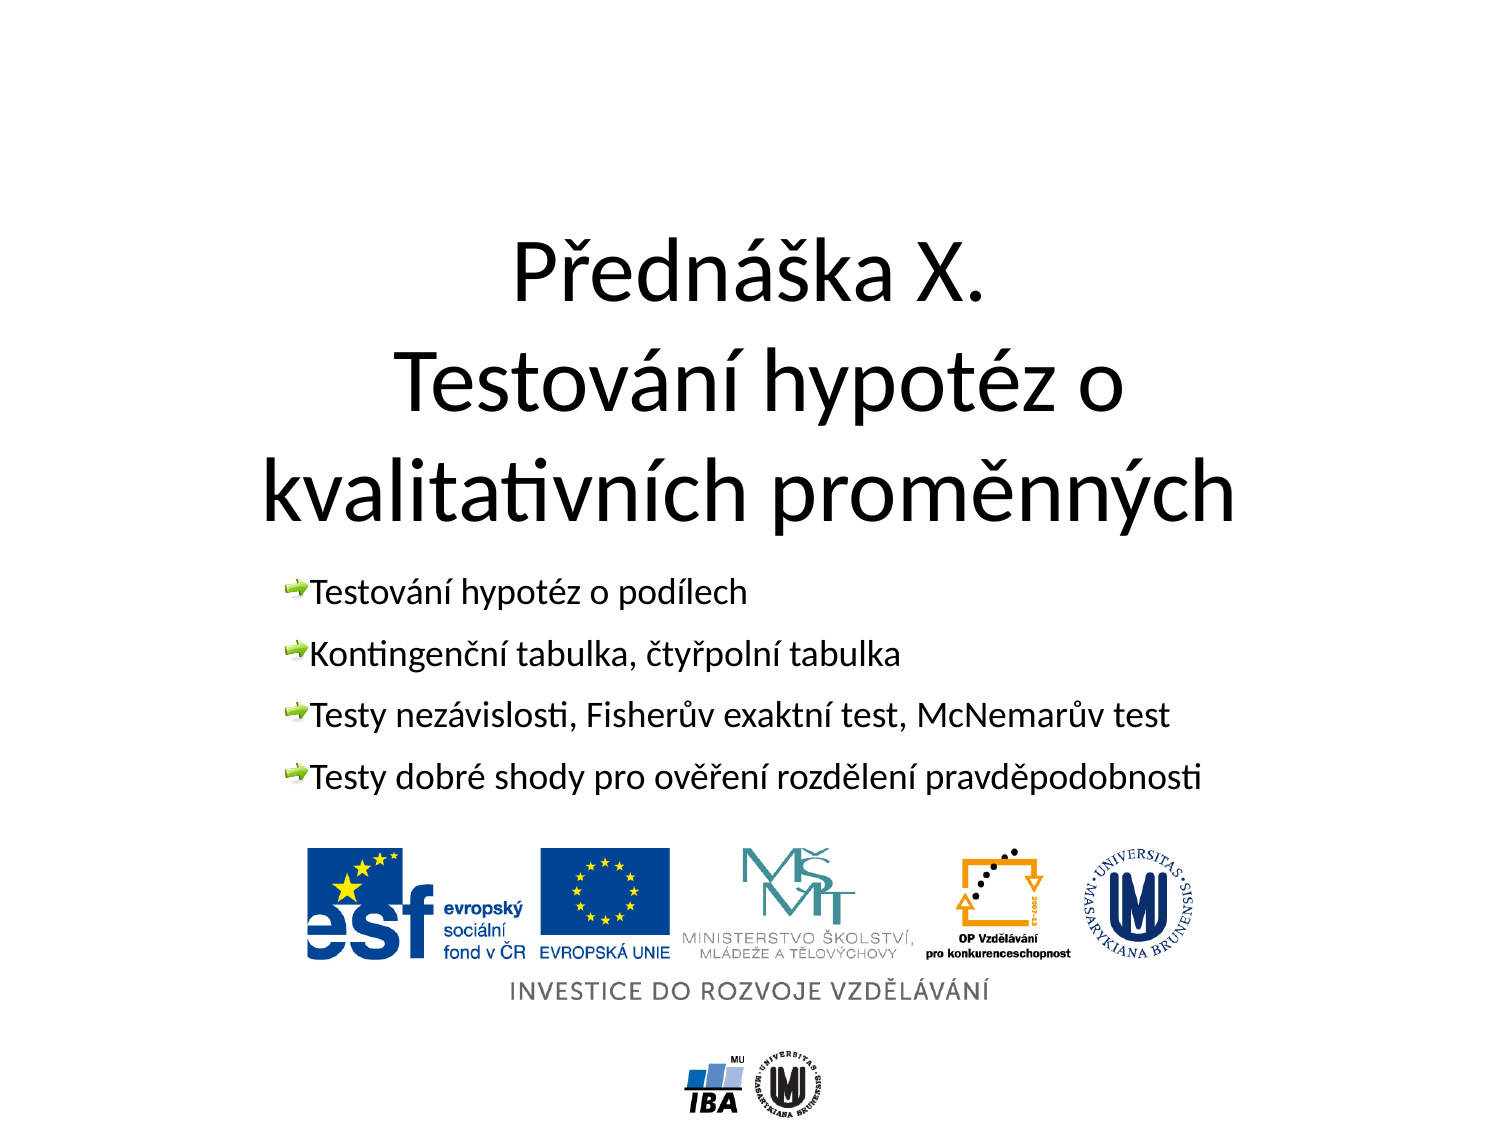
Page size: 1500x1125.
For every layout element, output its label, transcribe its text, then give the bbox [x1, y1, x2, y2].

picture [684, 1056, 744, 1113]
picture [306, 848, 1194, 1000]
picture [283, 760, 310, 788]
picture [283, 576, 310, 603]
picture [283, 637, 310, 665]
title Přednáška X. Testování hypotéz o kvalitativních proměnných [112, 199, 1388, 551]
subtitle Testování hypotéz o podílech Kontingenční tabulka, čtyřpolní tabulka Testy nezávislosti, Fisherův exaktní test, McNemarův test Testy dobré shody pro ověření rozdělení pravděpodobnosti [225, 550, 1275, 879]
picture [755, 1051, 821, 1118]
picture [283, 699, 310, 726]
